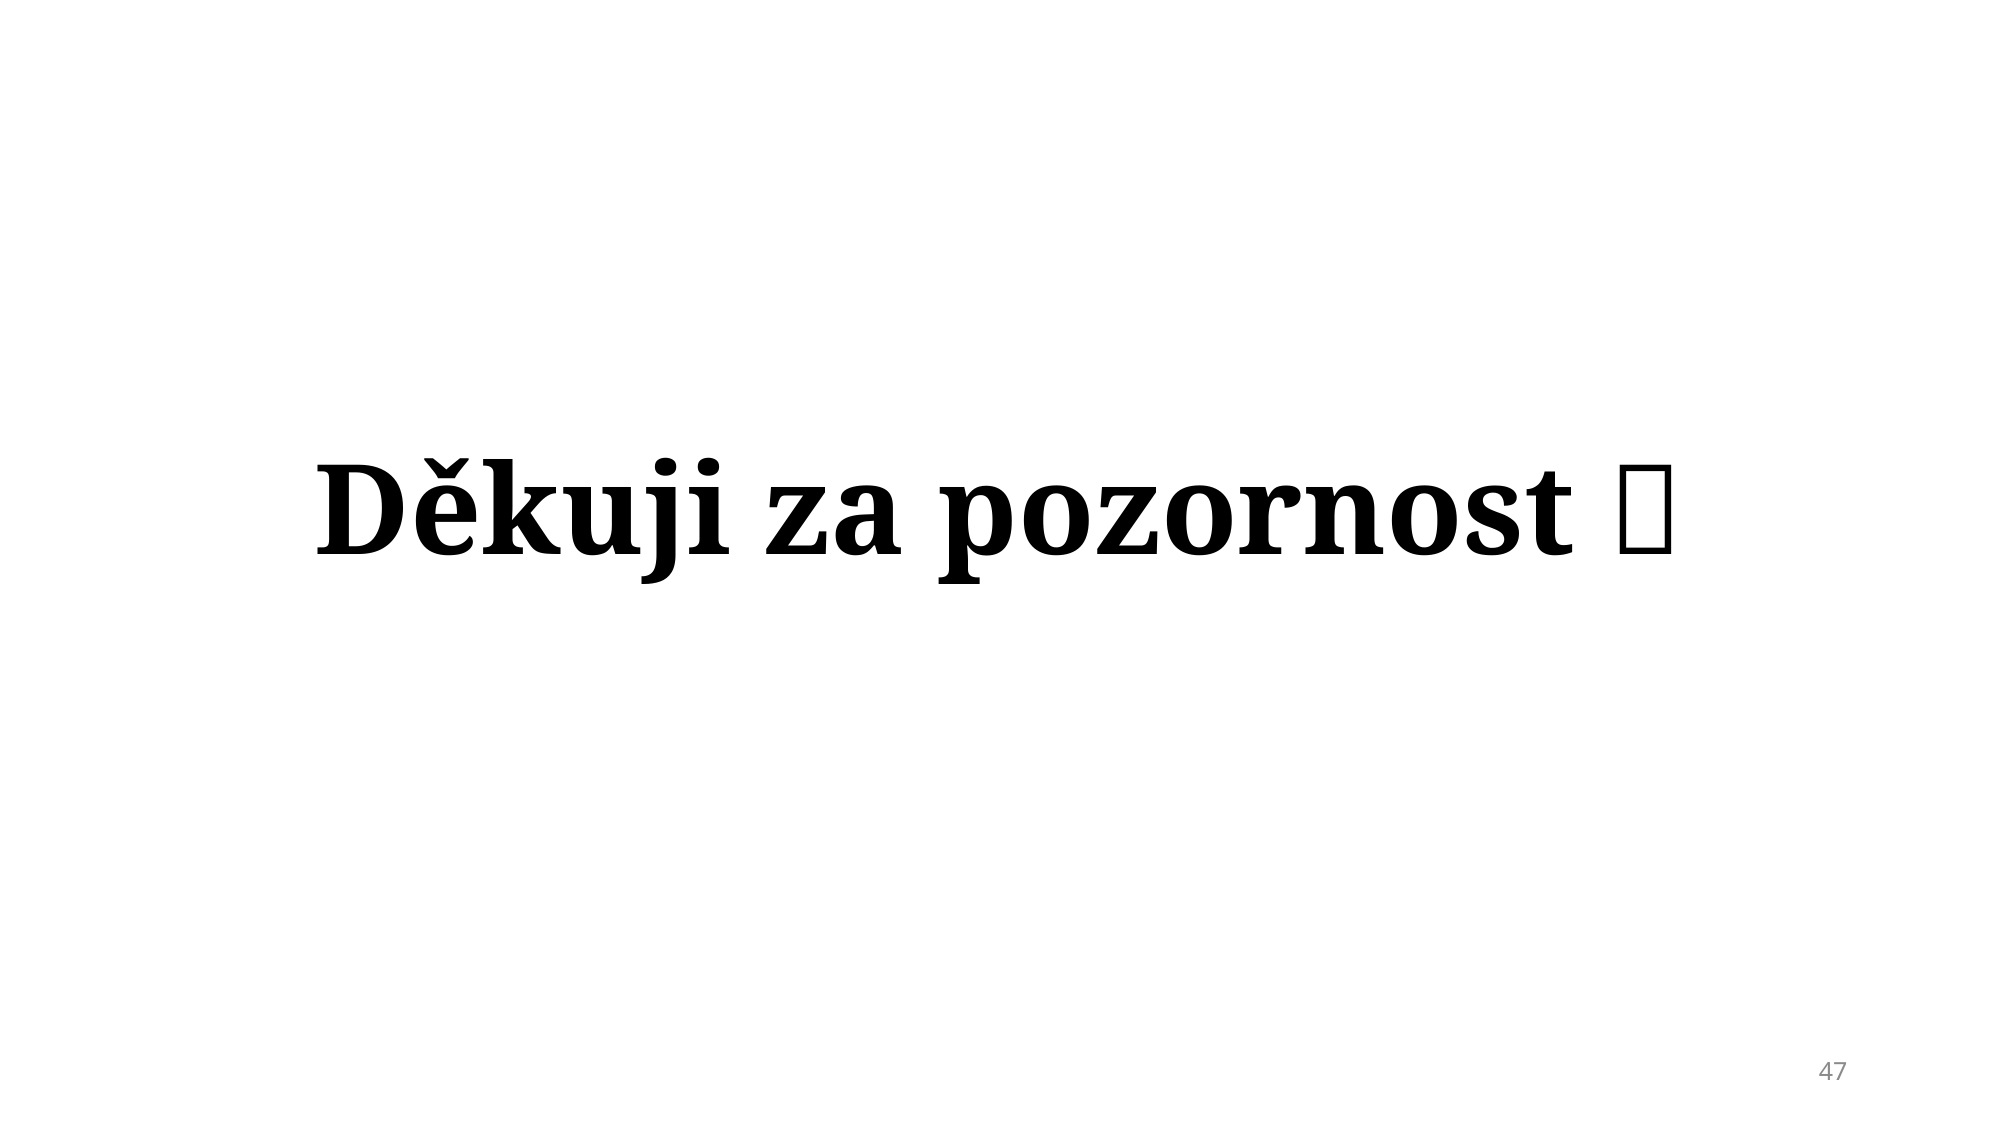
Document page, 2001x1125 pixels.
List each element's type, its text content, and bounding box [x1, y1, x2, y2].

title Děkuji za pozornost  [136, 280, 1862, 749]
slide_number 47 [1412, 1042, 1863, 1103]
